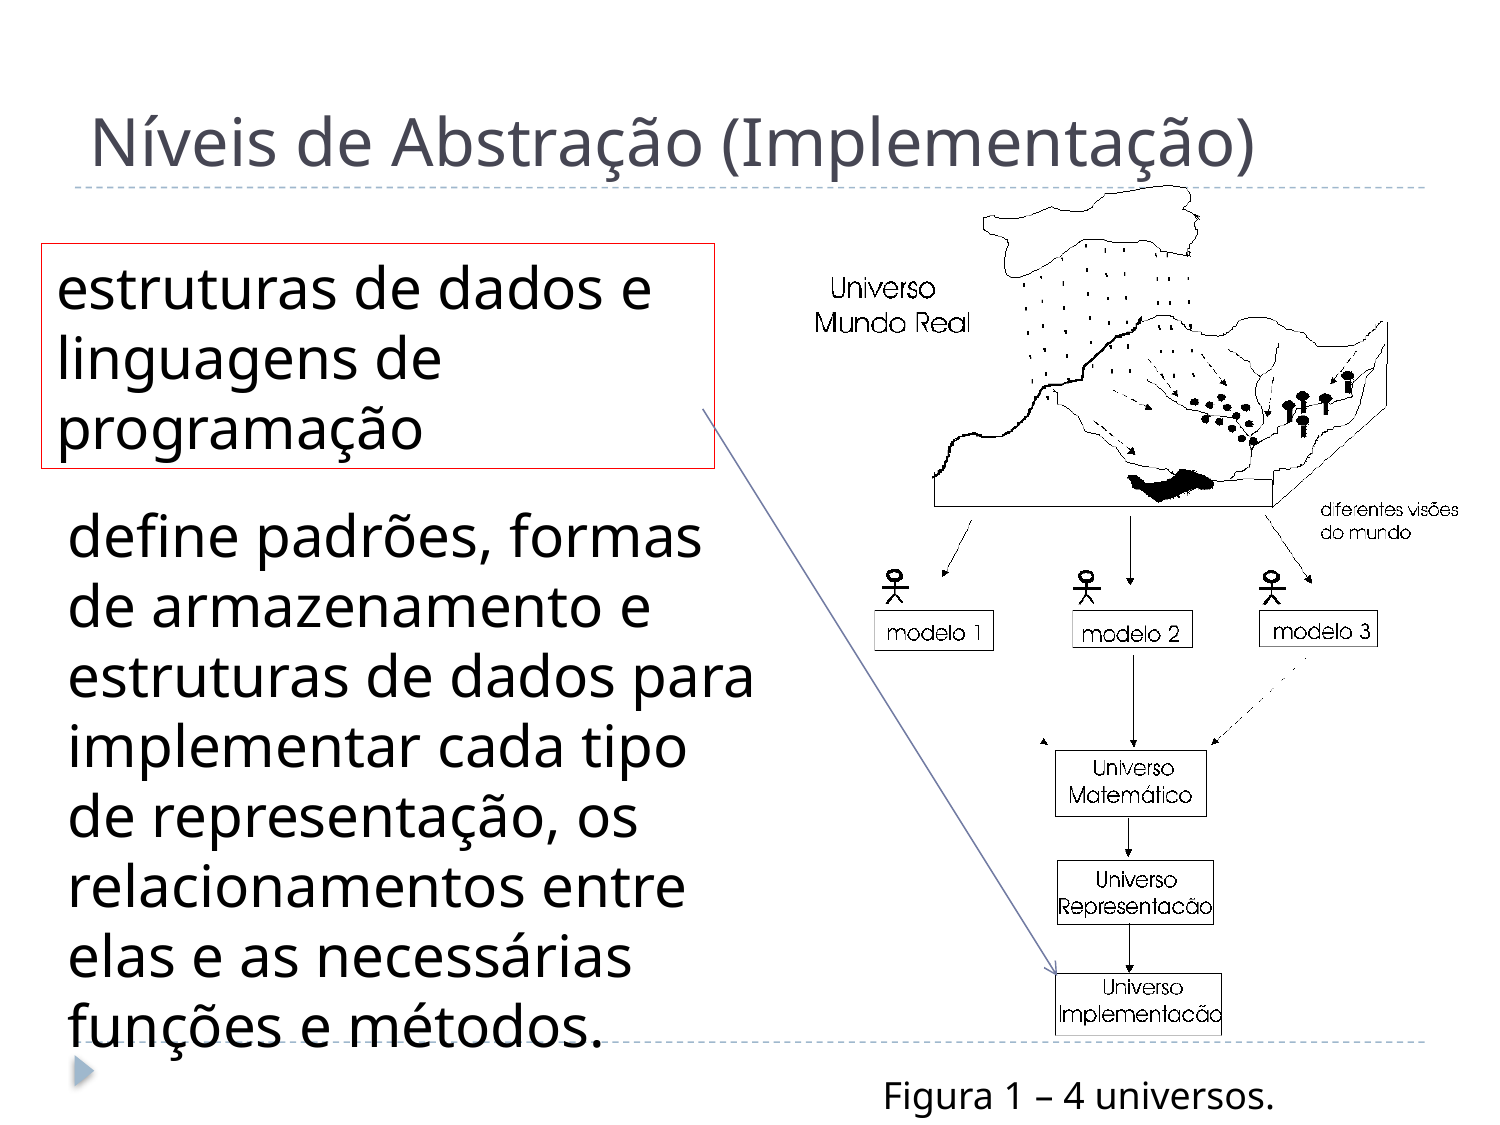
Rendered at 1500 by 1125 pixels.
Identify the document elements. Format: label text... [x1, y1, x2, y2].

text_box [702, 408, 1058, 977]
text_box define padrões, formas de armazenamento e estruturas de dados para implementar cada tipo de representação, os relacionamentos entre elas e as necessárias funções e métodos. [53, 491, 786, 1067]
text_box Figura 1 – 4 universos. [867, 1064, 1291, 1125]
text_box estruturas de dados e linguagens de programação [41, 243, 715, 469]
title Níveis de Abstração (Implementação) [75, 24, 1425, 188]
picture [811, 184, 1459, 1036]
